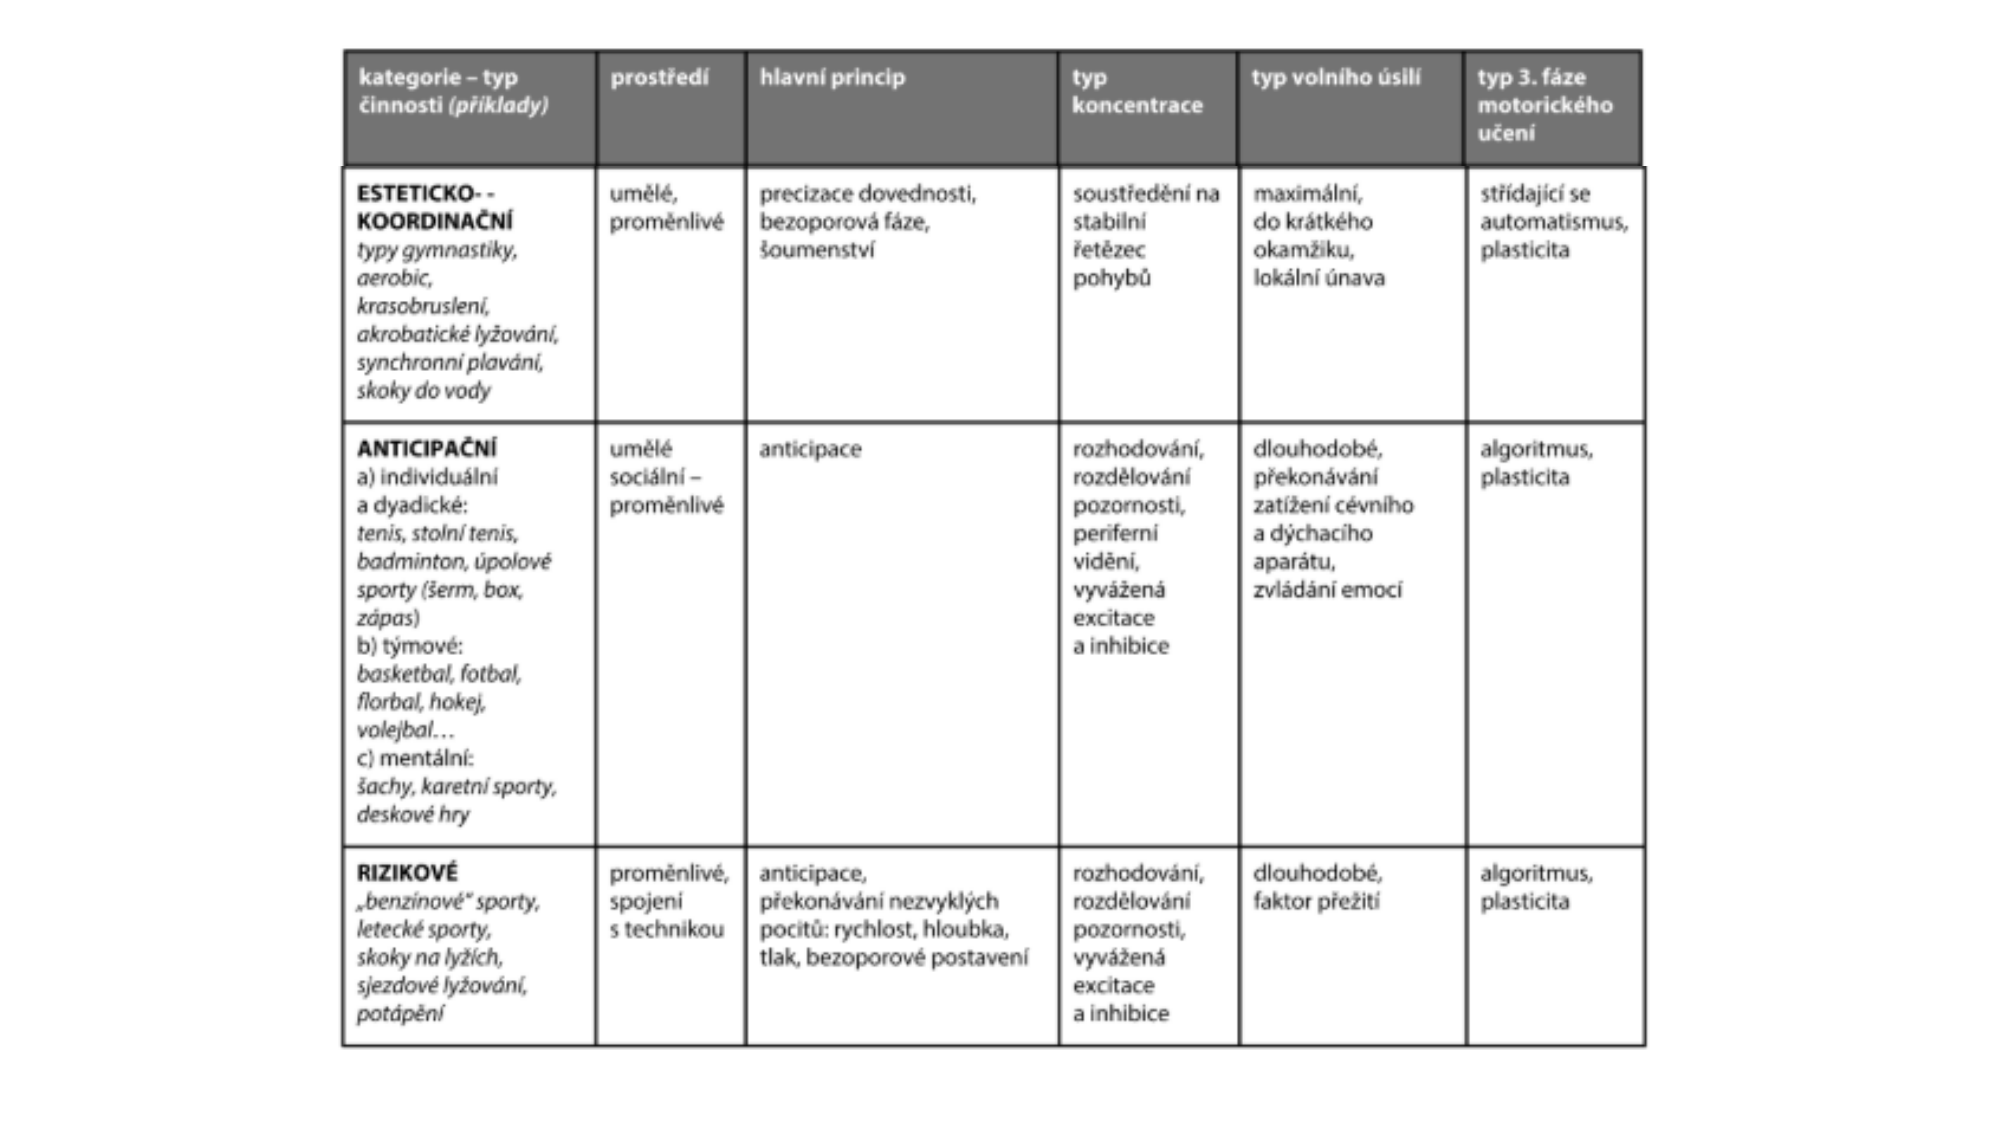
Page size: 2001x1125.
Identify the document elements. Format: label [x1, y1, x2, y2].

picture [324, 32, 1669, 1077]
